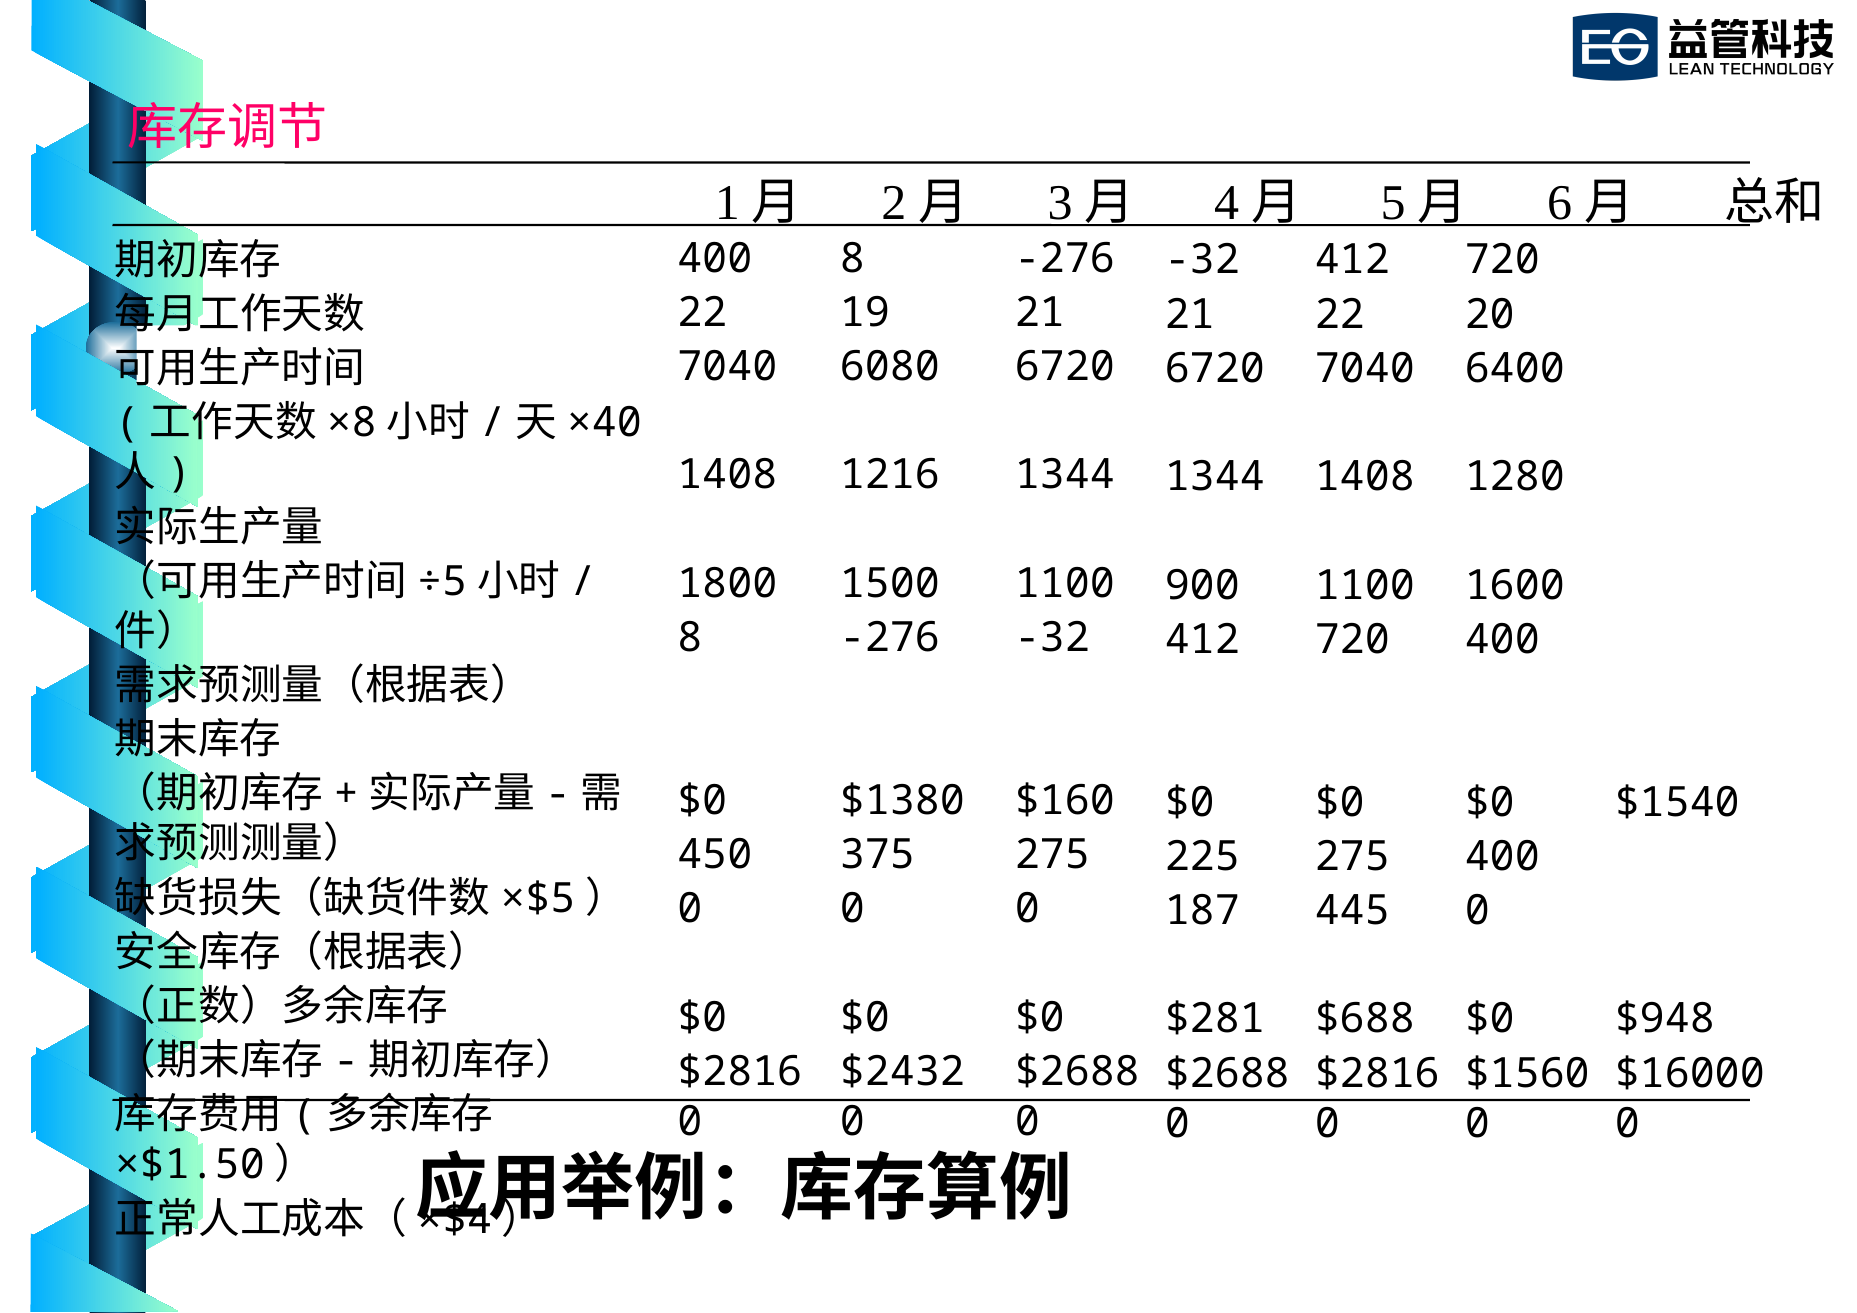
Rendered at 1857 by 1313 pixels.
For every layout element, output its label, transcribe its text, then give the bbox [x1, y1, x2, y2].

text_box 库存调节 [112, 87, 625, 162]
text_box 期初库存 每月工作天数 可用生产时间 (工作天数×8小时/天×40人) 实际生产量 （可用生产时间÷5小时/件） 需求预测量（根据表） 期末库存 （期初库存+实际产量-需求预测测量） 缺货损失（缺货件数×$5） 安全库存（根据表） （正数）多余库存 （期末库存-期初库存） 库存费用(多余库存×$1.50） 正常人工成本（×$4） [99, 225, 675, 1249]
title 应用举例：库存算例 [675, 1152, 1313, 1238]
picture [1565, 0, 1843, 100]
text_box -32 21 6720 1344 900 412 $0 225 187 $281 $26880 [1149, 224, 1299, 1153]
text_box -276 21 6720 1344 1100 -32 $160 275 0 $0 $26880 [999, 223, 1175, 1152]
text_box 400 22 7040 1408 1800 8 $0 450 0 $0 $28160 [662, 223, 825, 1152]
text_box 8 19 6080 1216 1500 -276 $1380 375 0 $0 $24320 [825, 223, 999, 1152]
text_box 1月 2月 3月 4月 5月 6月 总和 [699, 162, 1857, 238]
text_box 412 22 7040 1408 1100 720 $0 275 445 $688 $28160 [1299, 224, 1449, 1153]
text_box $1540 $948 $160000 [1599, 224, 1800, 1208]
text_box 720 20 6400 1280 1600 400 $0 400 0 $0 $15600 [1449, 224, 1599, 1153]
